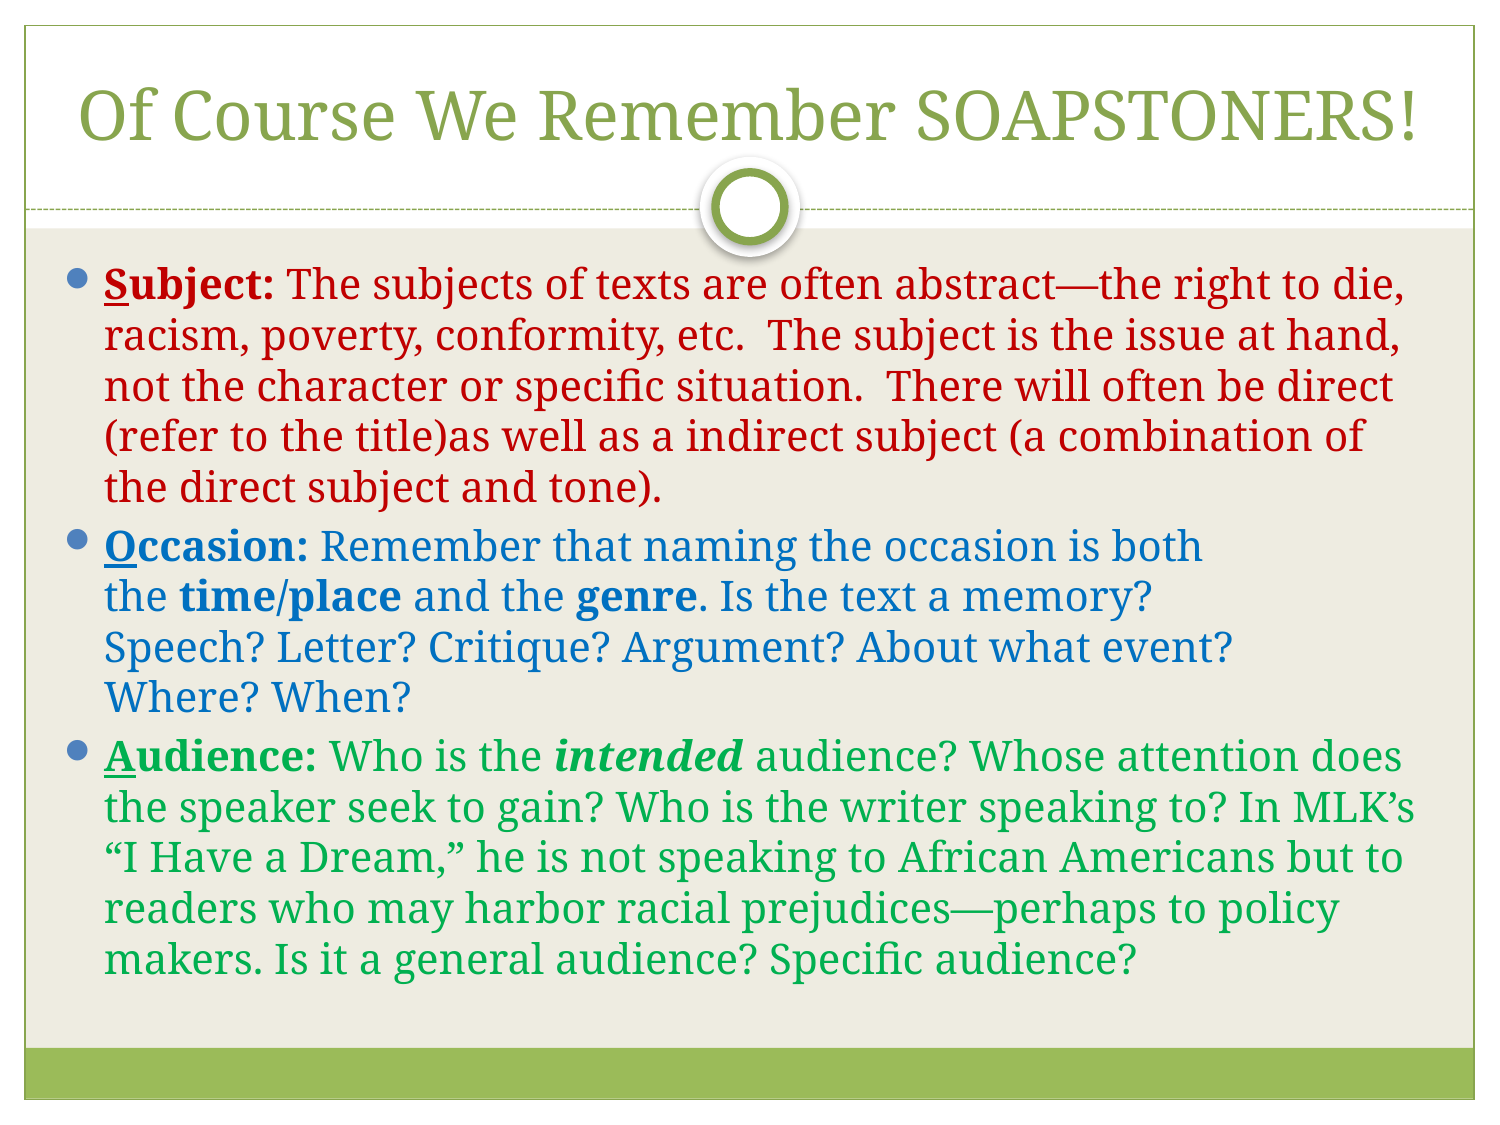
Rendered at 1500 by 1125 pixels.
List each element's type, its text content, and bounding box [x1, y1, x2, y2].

list Subject: The subjects of texts are often abstract—the right to die, racism, poverty, conformity, etc. The subject is the issue at hand, not the character or specific situation. There will often be direct (refer to the title)as well as a indirect subject (a combination of the direct subject and tone). Occasion: Remember that naming the occasion is both the time/place and the genre. Is the text a memory? Speech? Letter? Critique? Argument? About what event? Where? When? Audience: Who is the intended audience? Whose attention does the speaker seek to gain? Who is the writer speaking to? In MLK’s “I Have a Dream,” he is not speaking to African Americans but to readers who may harbor racial prejudices—perhaps to policy makers. Is it a general audience? Specific audience? [49, 250, 1445, 1001]
title Of Course We Remember SOAPSTONERS! [49, 37, 1450, 162]
